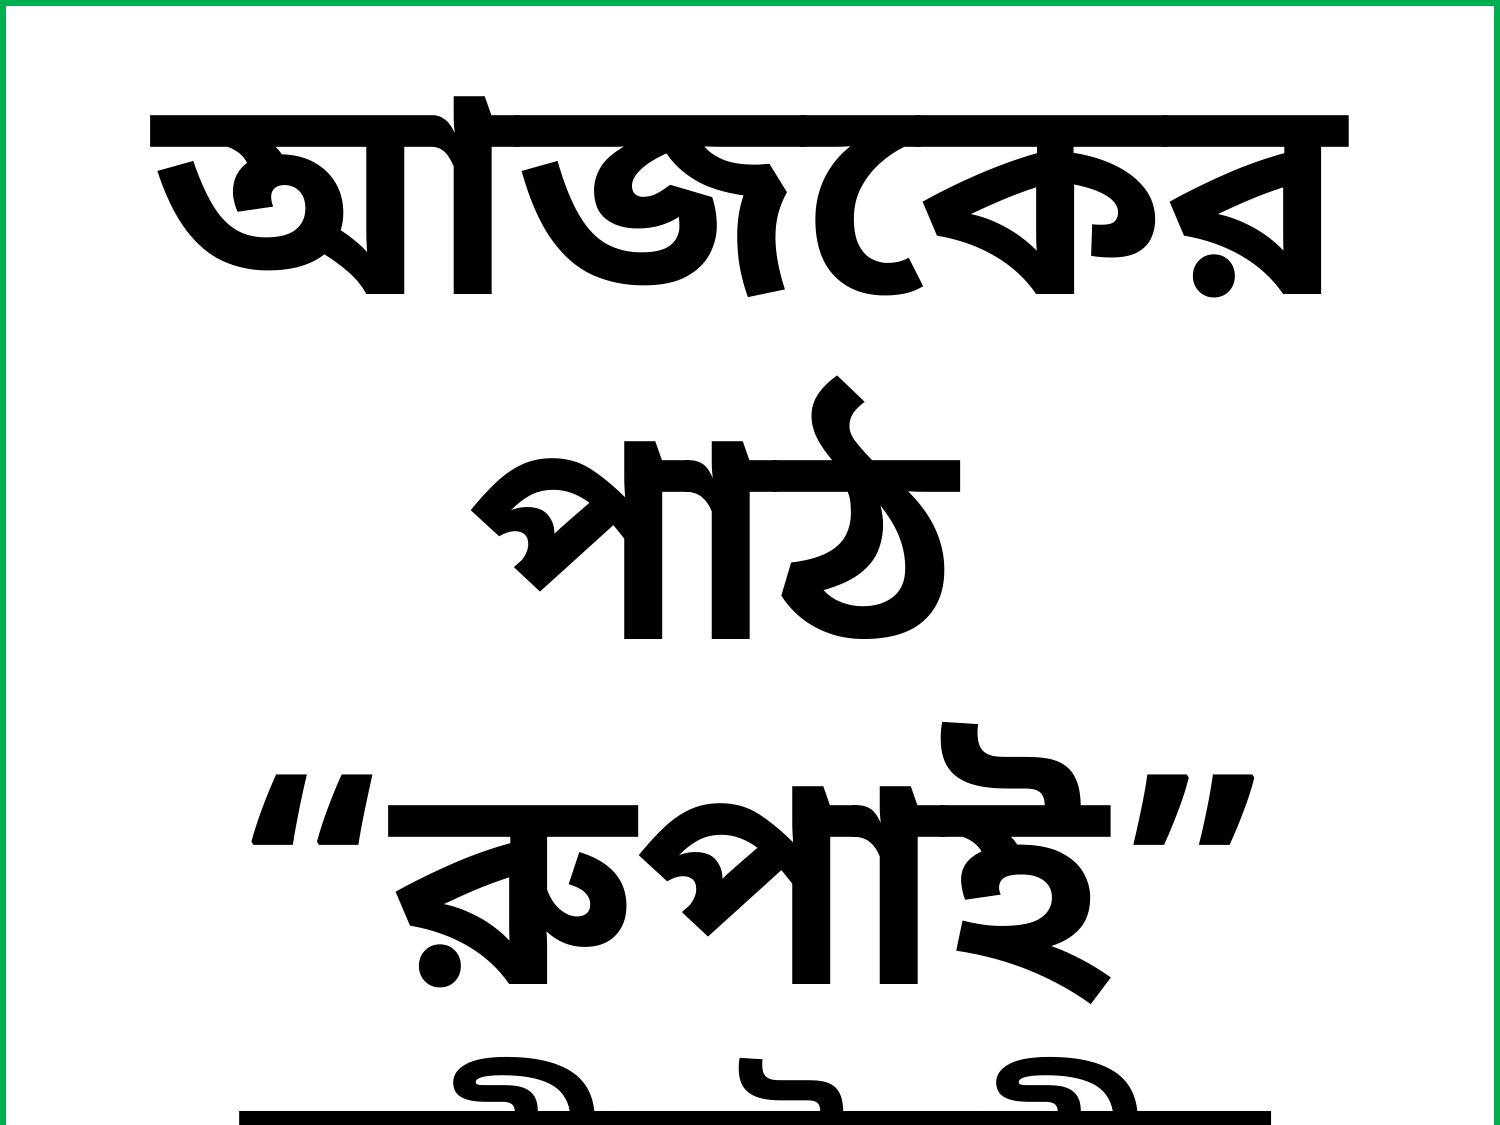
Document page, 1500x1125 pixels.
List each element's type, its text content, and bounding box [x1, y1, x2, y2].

text_box আজকের পাঠ “রুপাই” -জসীমউদদীন (শেষ অংশ ) [0, 0, 1500, 1125]
